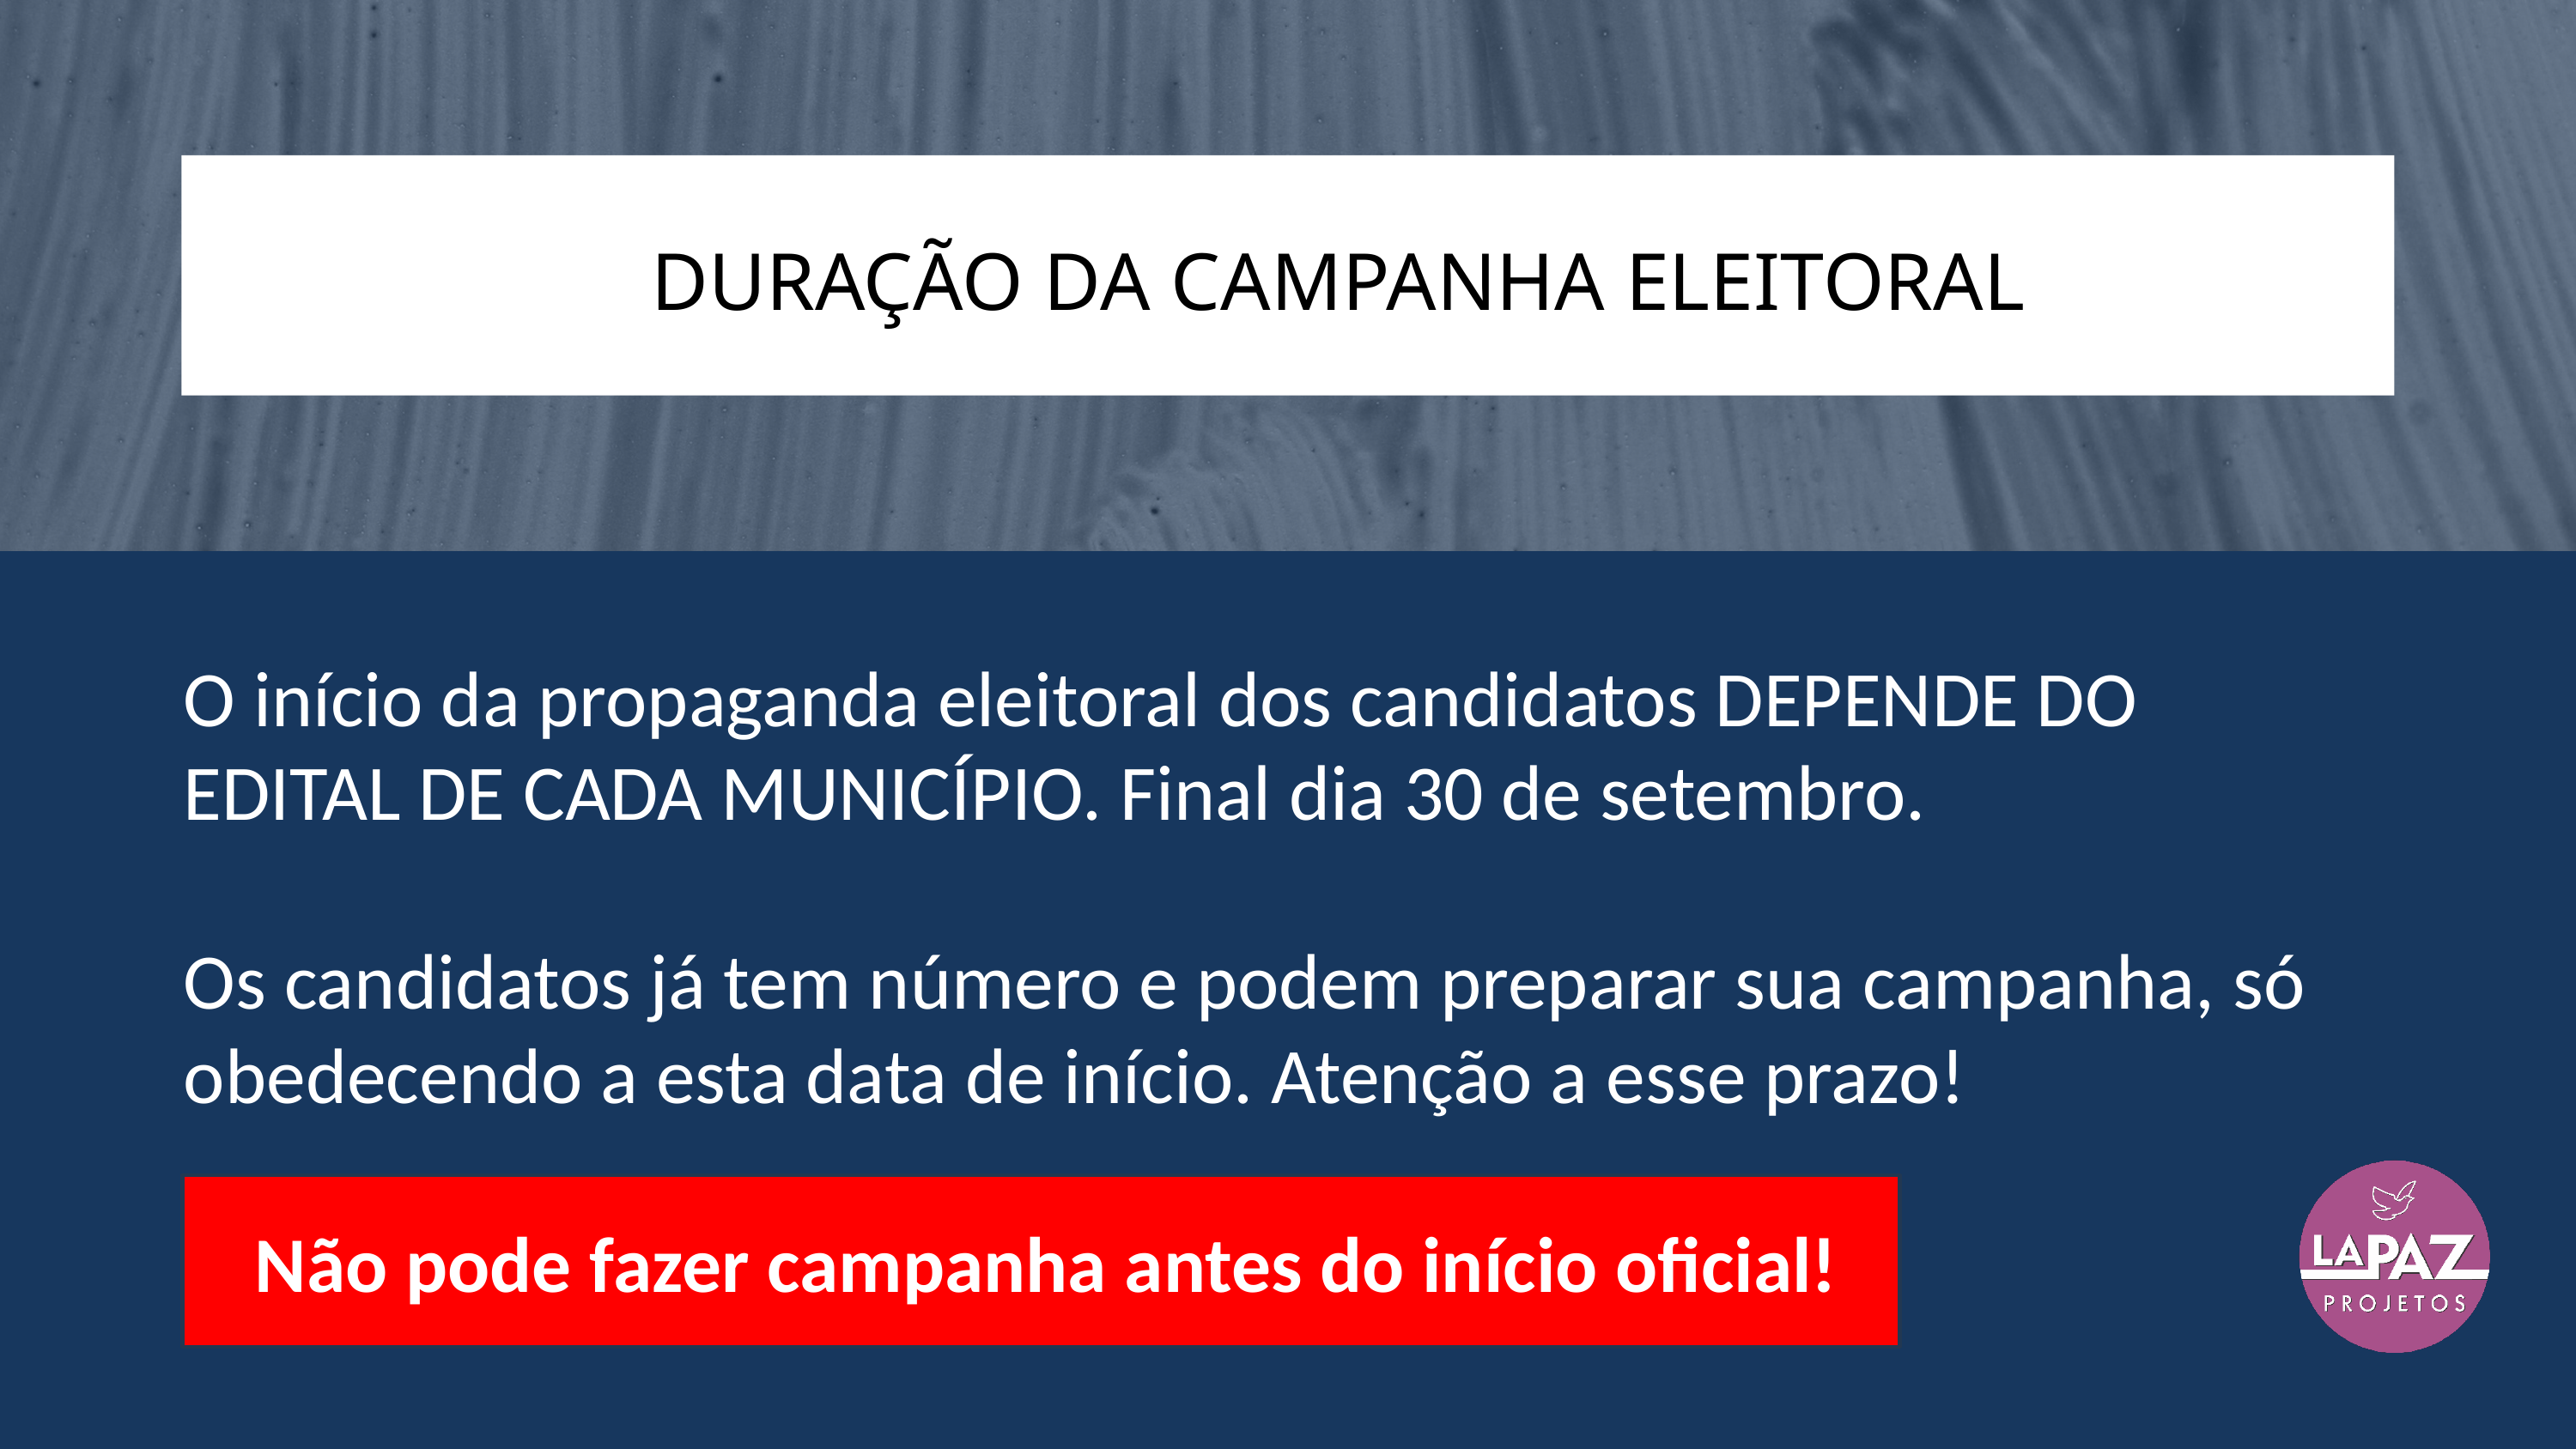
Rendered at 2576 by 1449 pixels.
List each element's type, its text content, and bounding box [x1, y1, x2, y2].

text_box DURAÇÃO DA CAMPANHA ELEITORAL [638, 225, 2039, 333]
text_box O início da propaganda eleitoral dos candidatos DEPENDE DO EDITAL DE CADA MUNICÍPIO. Final dia 30 de setembro. Os candidatos já tem número e podem preparar sua campanha, só obedecendo a esta data de início. Atenção a esse prazo! Não pode fazer campanha antes do início oficial! [170, 640, 2365, 1410]
text_box [181, 155, 2395, 396]
picture [2286, 1151, 2503, 1361]
text_box [0, 0, 2576, 551]
